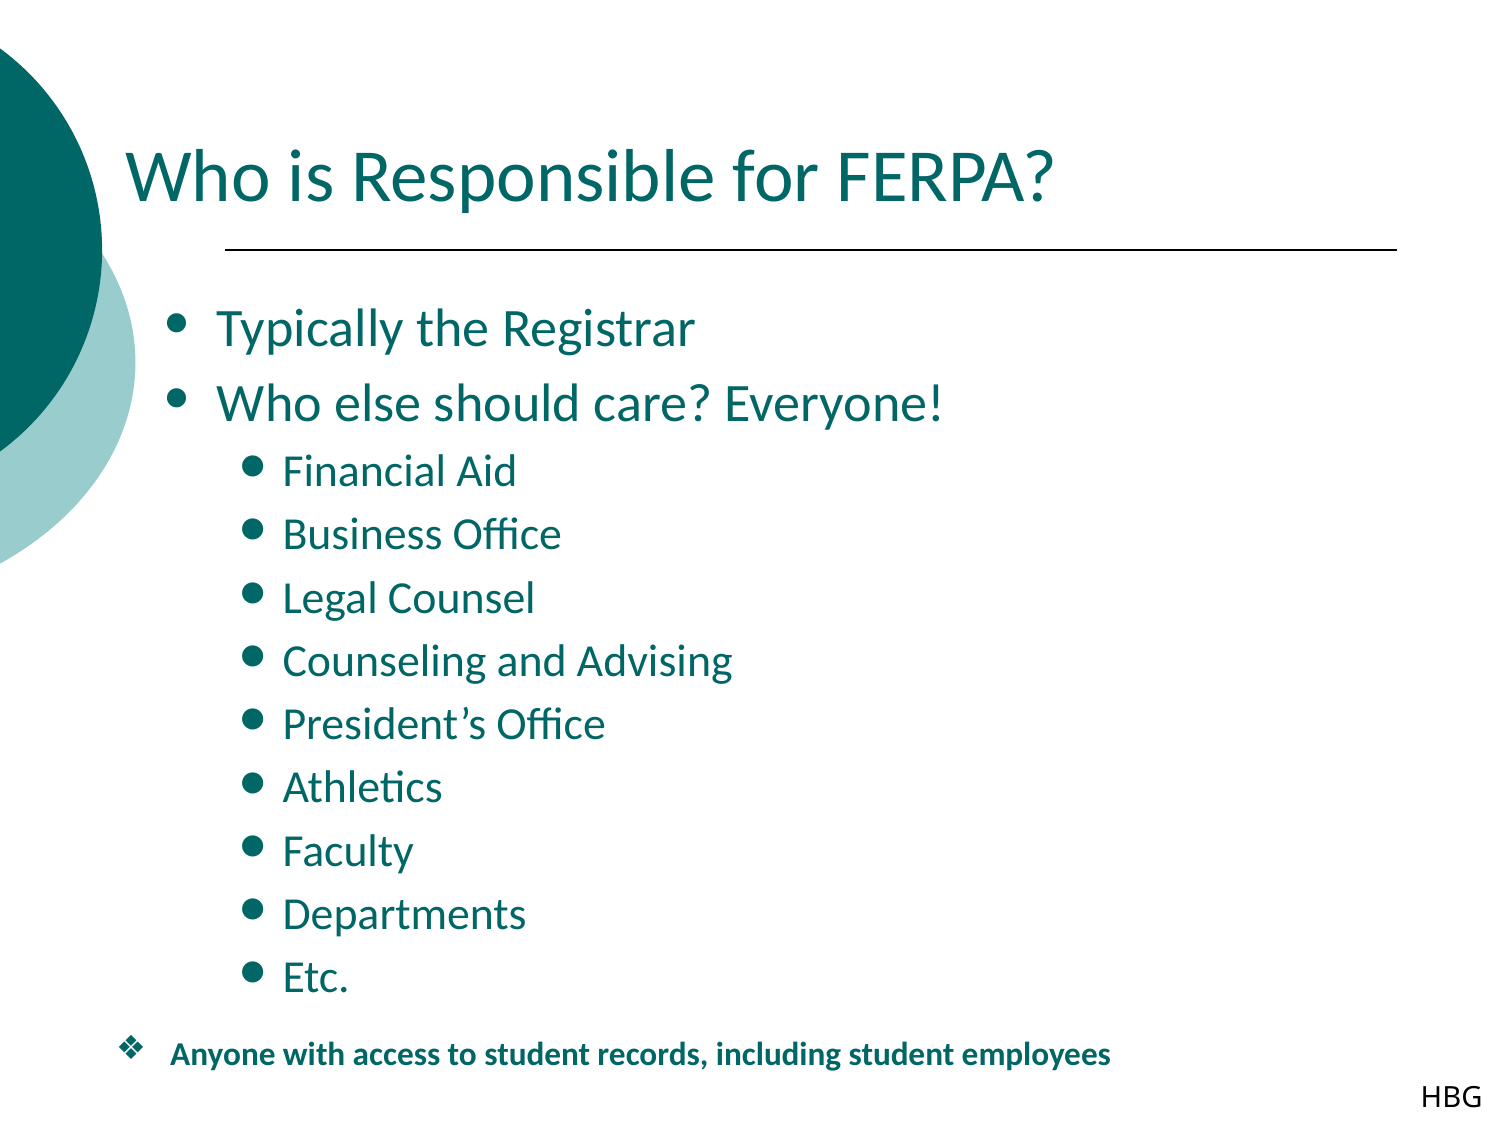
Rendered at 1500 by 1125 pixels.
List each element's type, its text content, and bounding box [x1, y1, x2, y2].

text_box Anyone with access to student records, including student employees [80, 1024, 1500, 1125]
list Typically the Registrar Who else should care? Everyone! Financial Aid Business Office Legal Counsel Counseling and Advising President’s Office Athletics Faculty Departments Etc. [145, 284, 1491, 944]
text_box HBG [1405, 1062, 1500, 1125]
title Who is Responsible for FERPA? [110, 60, 1453, 224]
